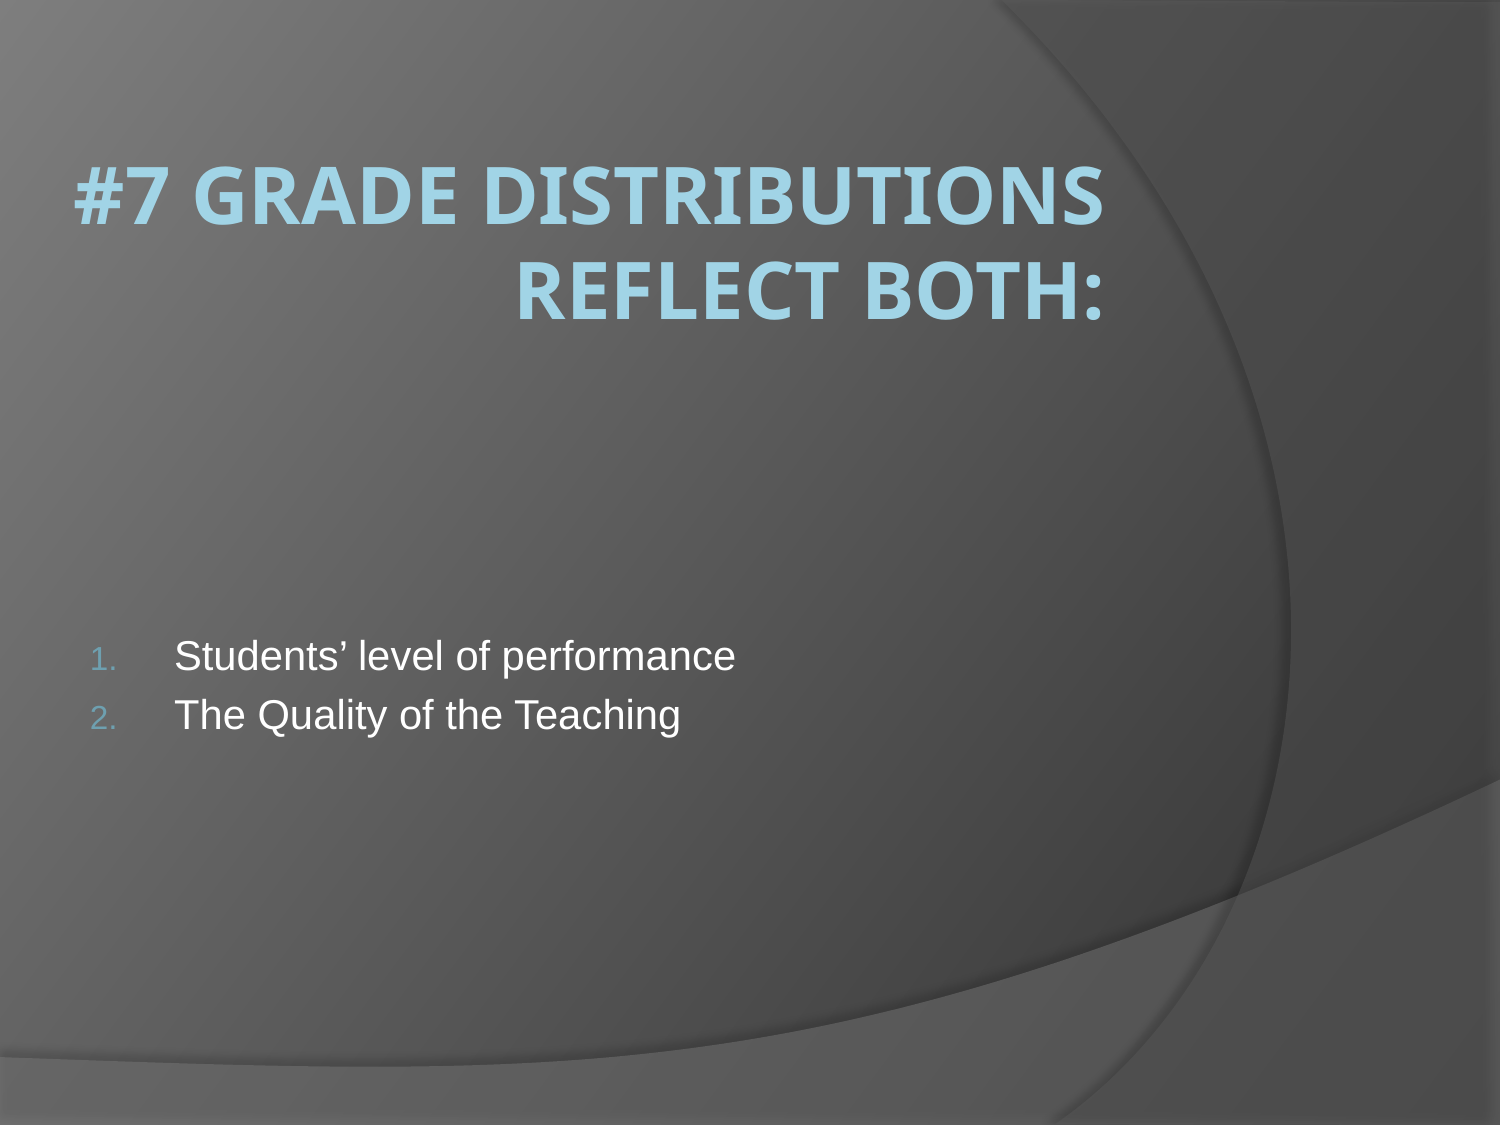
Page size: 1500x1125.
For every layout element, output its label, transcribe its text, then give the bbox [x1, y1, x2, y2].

title #7 Grade Distributions Reflect BOTH: [50, 137, 1113, 515]
subtitle Students’ level of performance The Quality of the Teaching [75, 450, 1138, 738]
